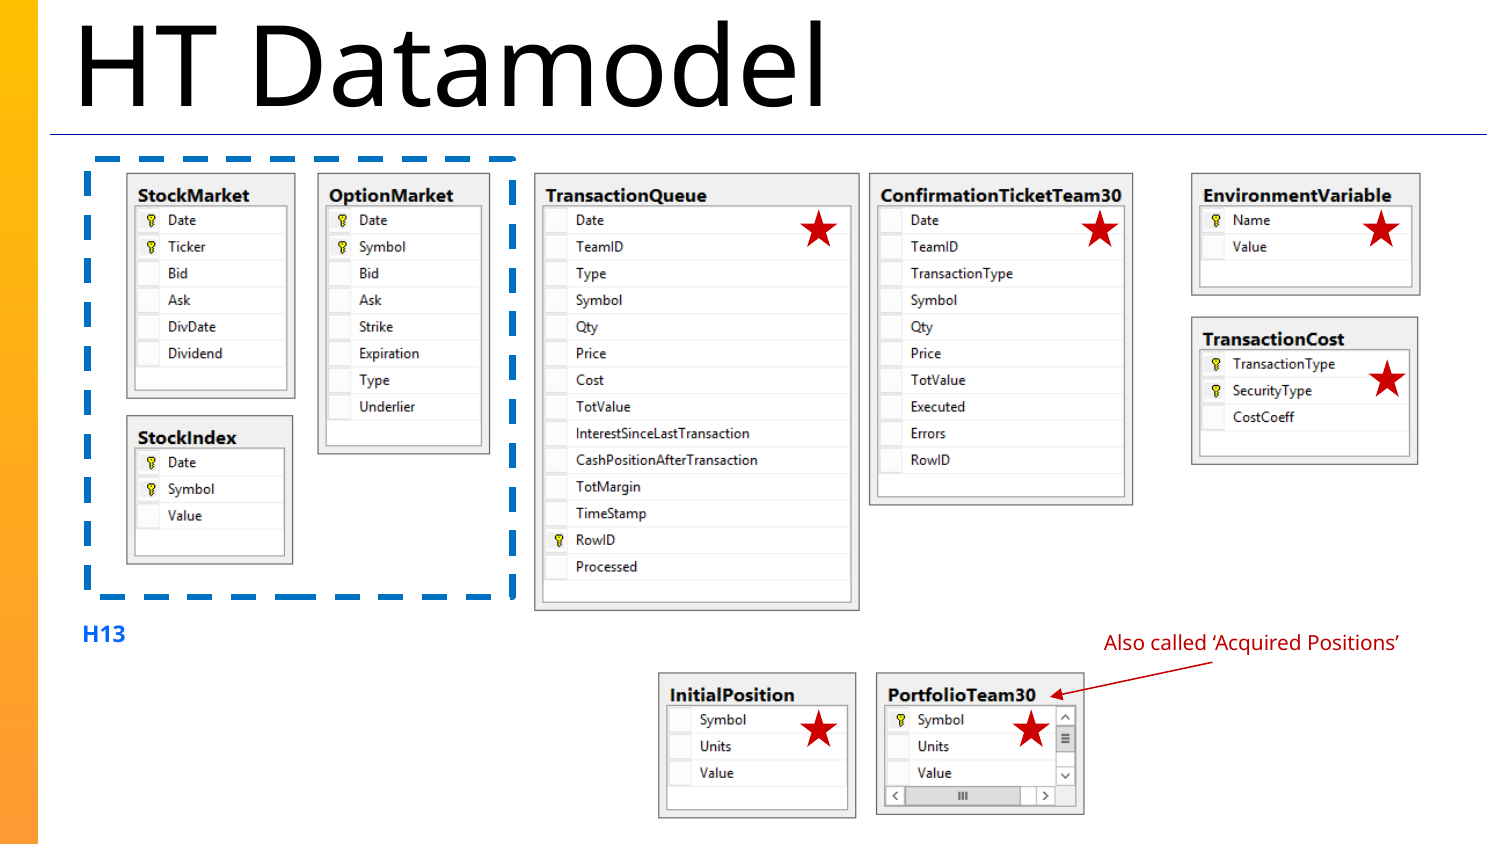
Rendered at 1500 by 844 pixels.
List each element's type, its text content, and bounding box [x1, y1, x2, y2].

picture [108, 159, 1438, 844]
title HT Datamodel [56, 21, 1495, 102]
text_box [86, 158, 102, 598]
text_box H13 [67, 611, 97, 654]
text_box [1049, 661, 1213, 697]
